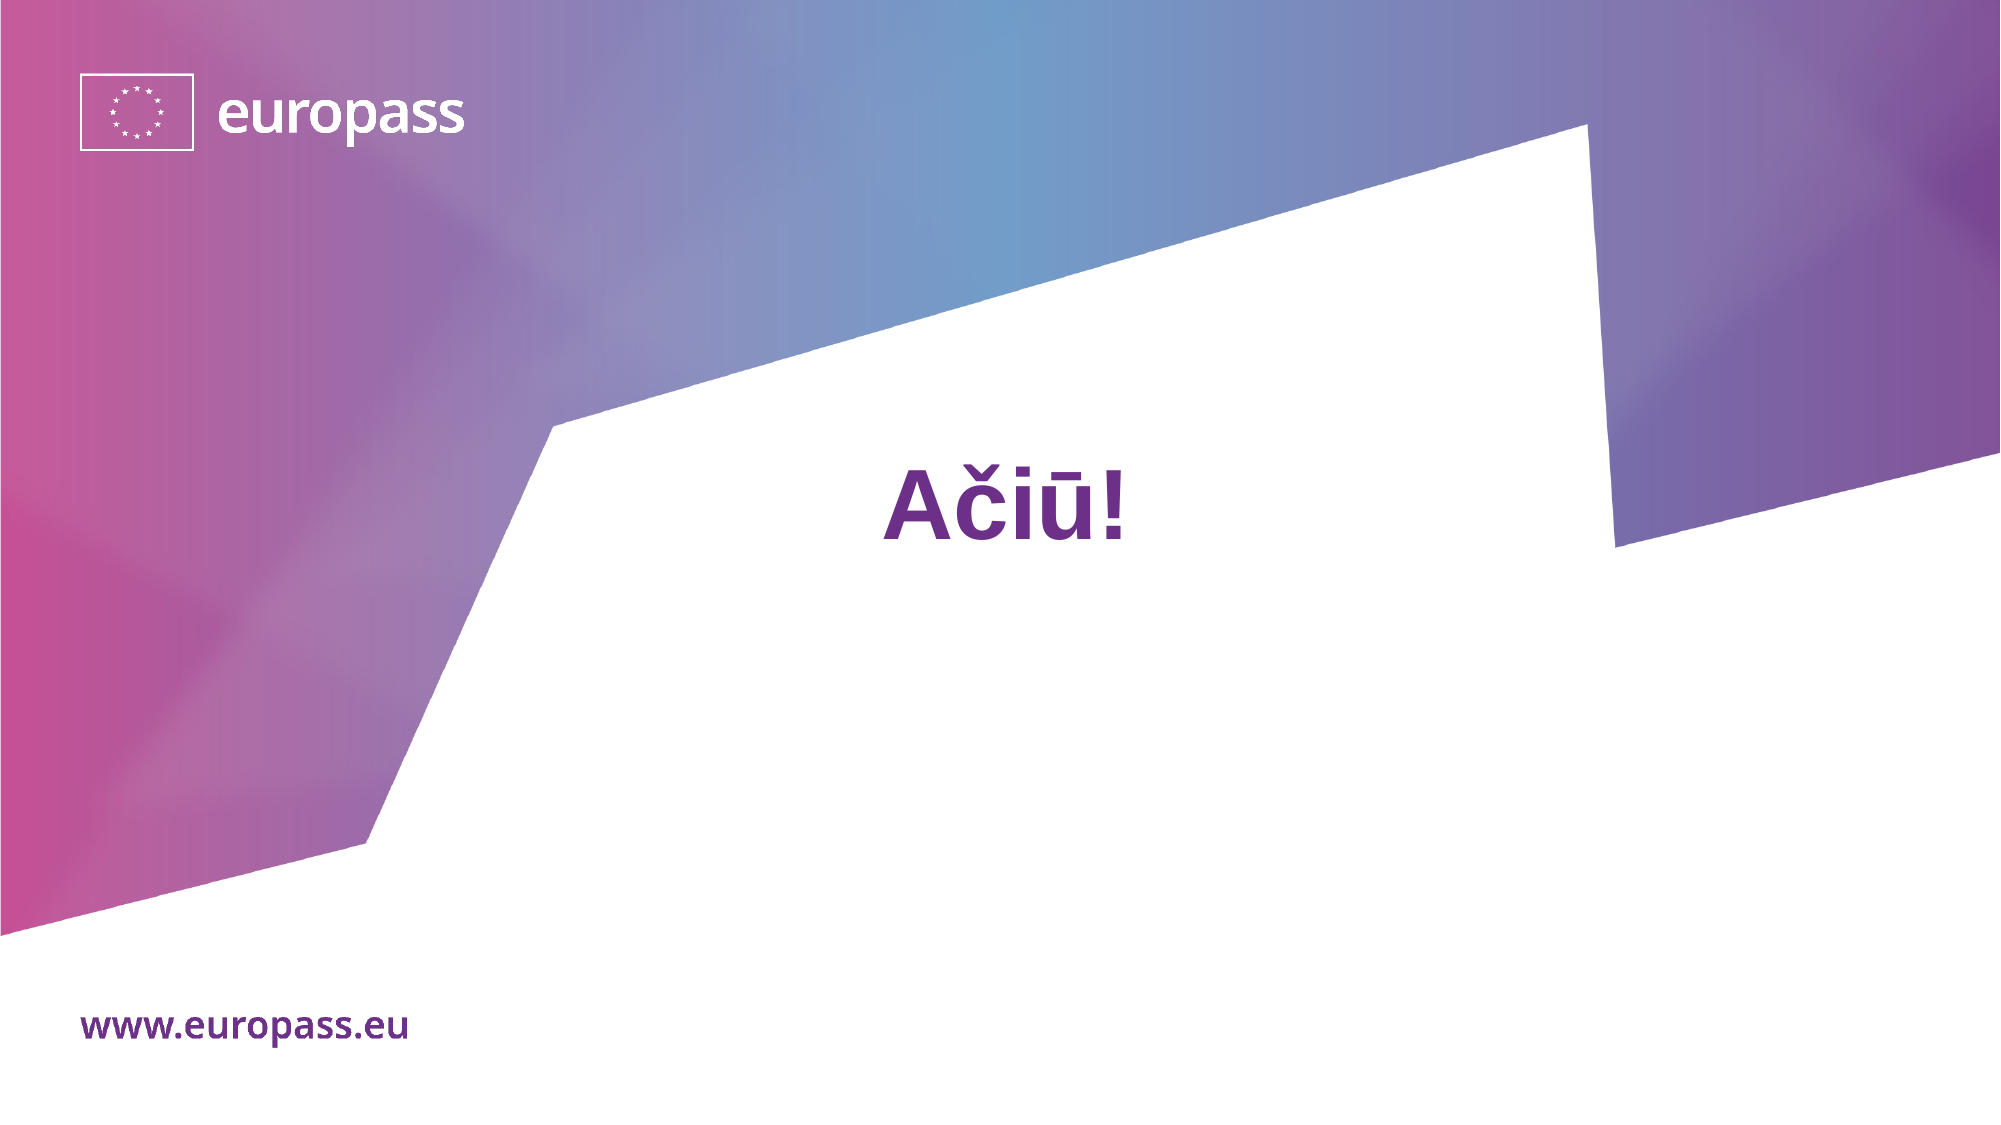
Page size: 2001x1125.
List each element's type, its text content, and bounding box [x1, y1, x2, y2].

picture [0, 0, 2000, 1125]
list Ačiū! [688, 446, 1325, 574]
